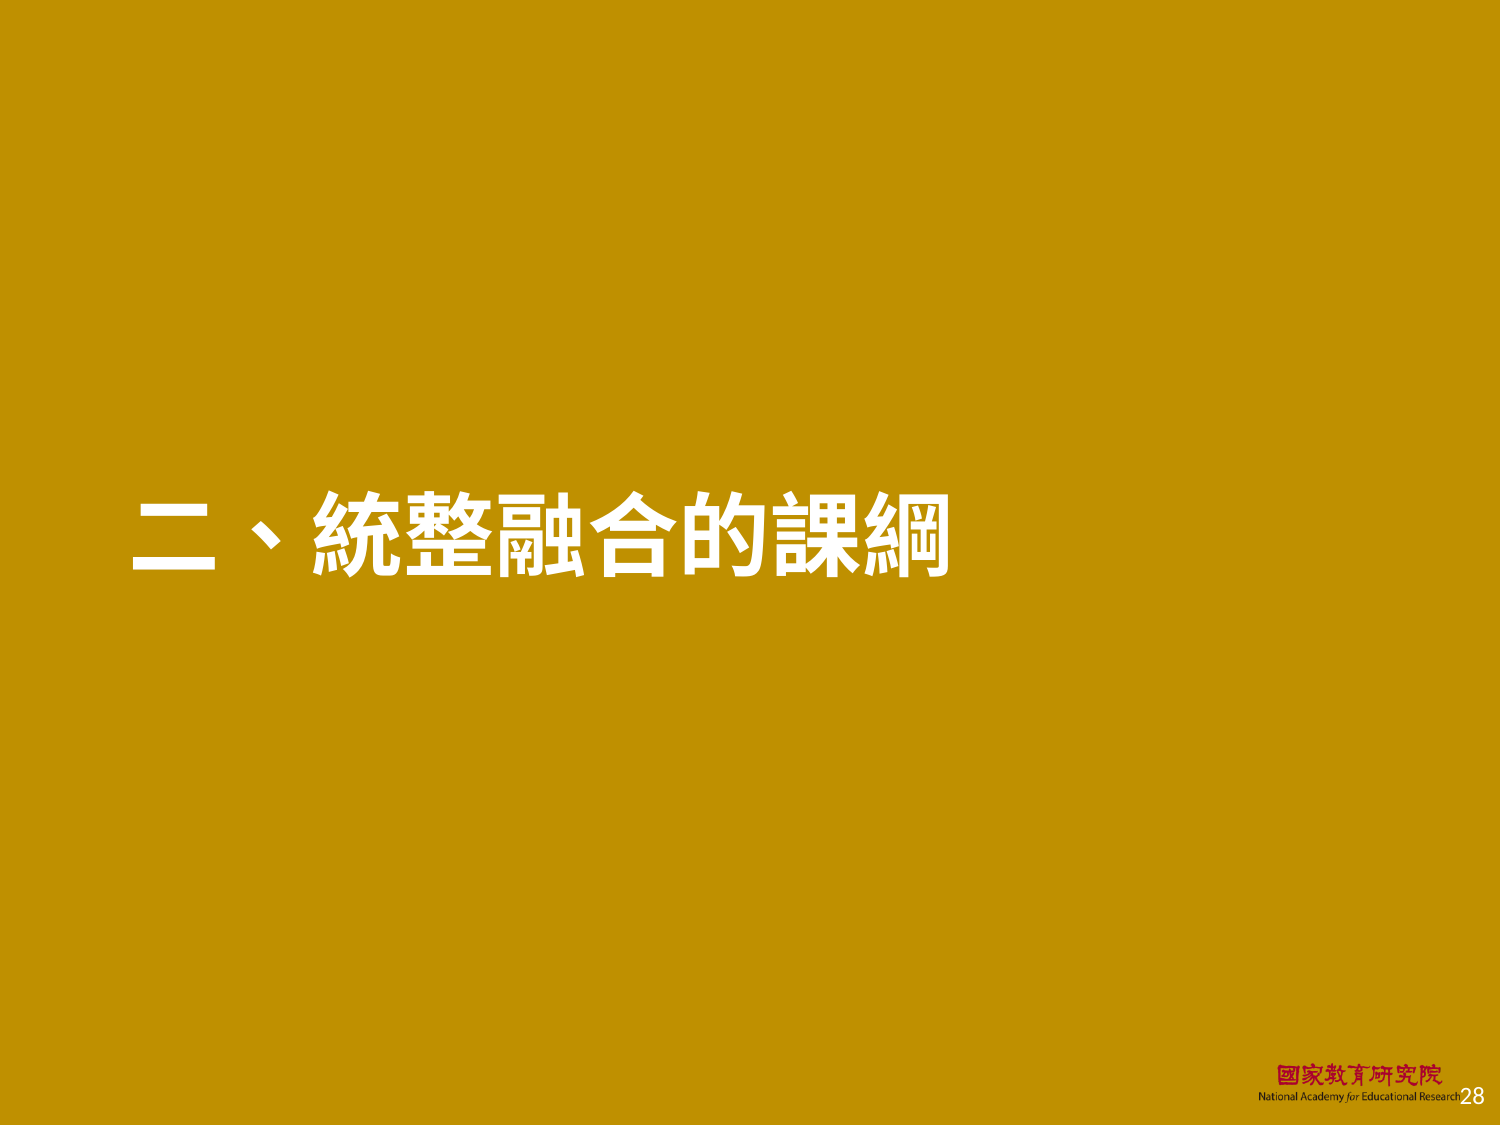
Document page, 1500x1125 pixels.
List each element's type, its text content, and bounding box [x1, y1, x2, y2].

slide_number 28 [1162, 1065, 1500, 1125]
title 二、統整融合的課綱 [113, 430, 1408, 649]
picture [1259, 1063, 1460, 1103]
